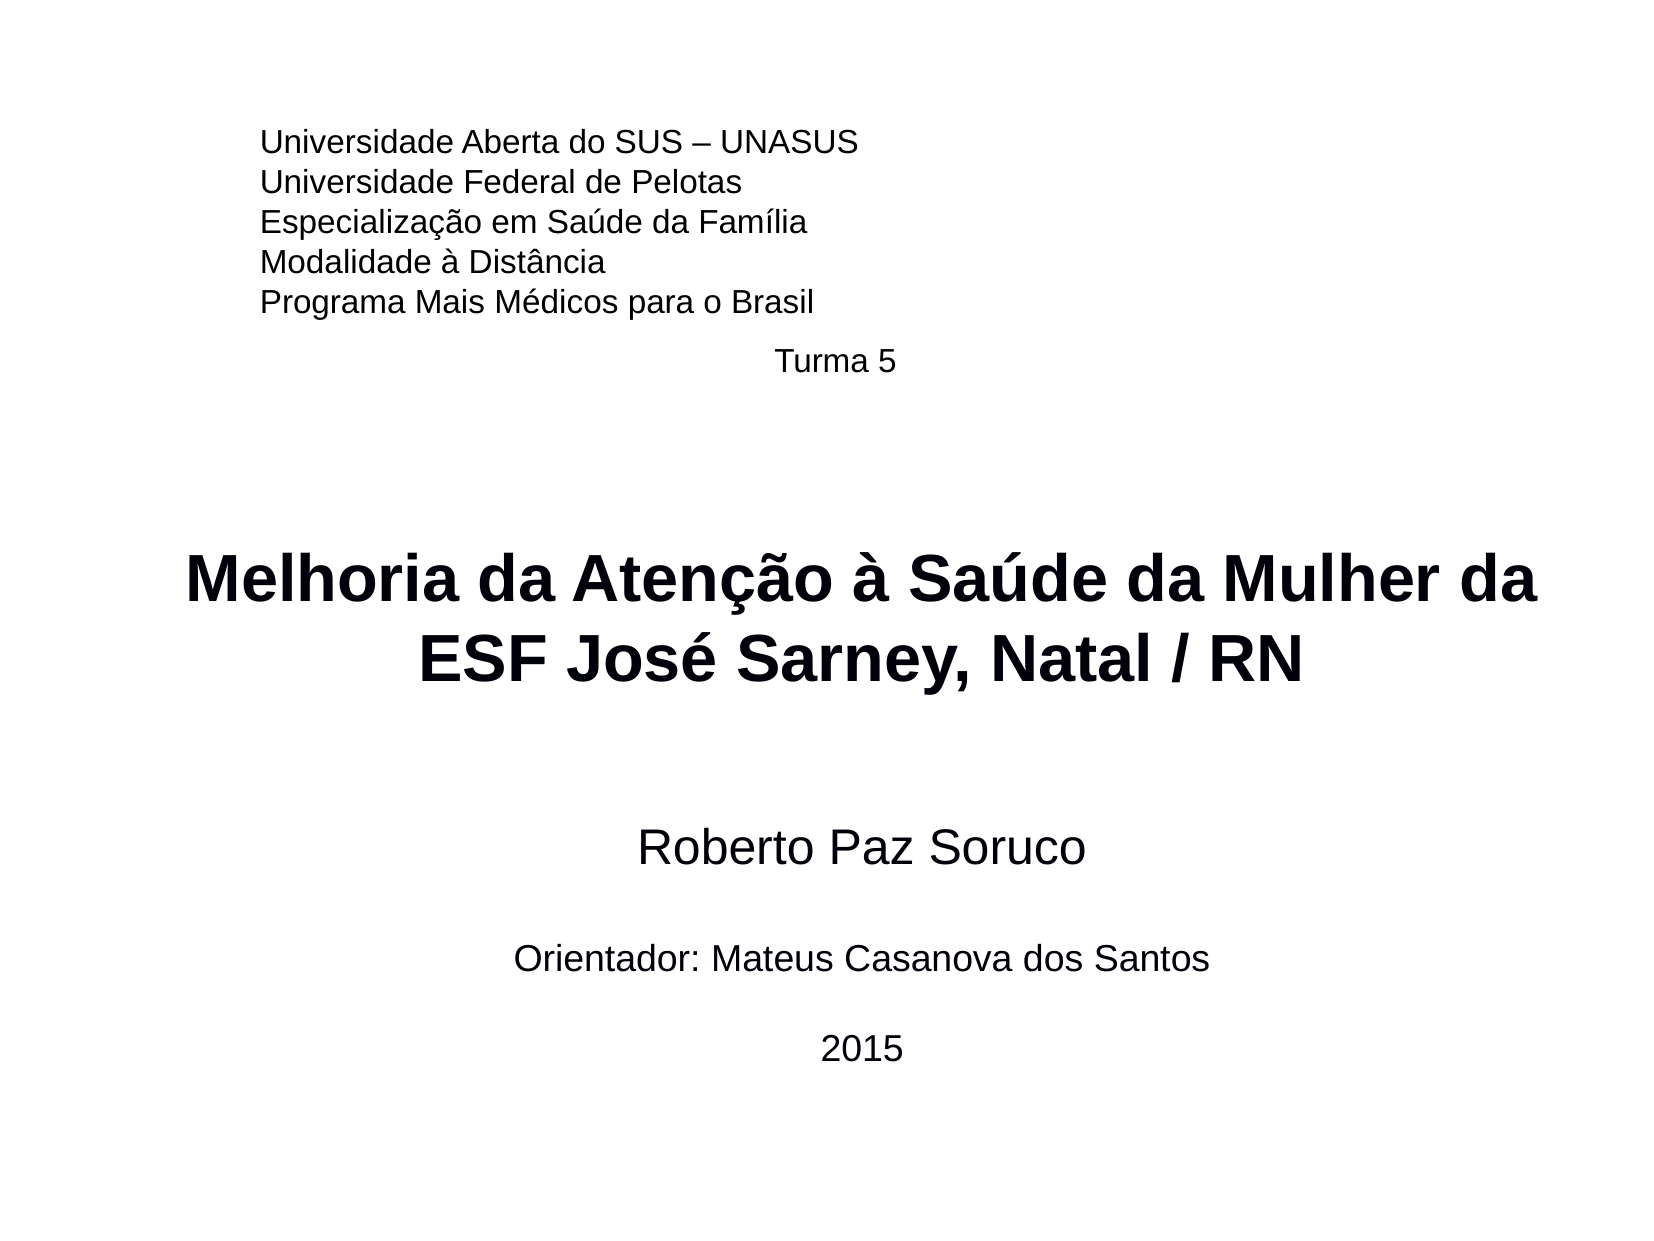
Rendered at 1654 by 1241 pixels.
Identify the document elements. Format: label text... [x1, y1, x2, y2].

text_box Melhoria da Atenção à Saúde da Mulher da ESF José Sarney, Natal / RN Roberto Paz Soruco Orientador: Mateus Casanova dos Santos 2015 [118, 442, 1607, 1162]
text_box Universidade Aberta do SUS – UNASUS Universidade Federal de Pelotas Especialização em Saúde da Família Modalidade à Distância Programa Mais Médicos para o Brasil Turma 5 [259, 80, 1412, 420]
